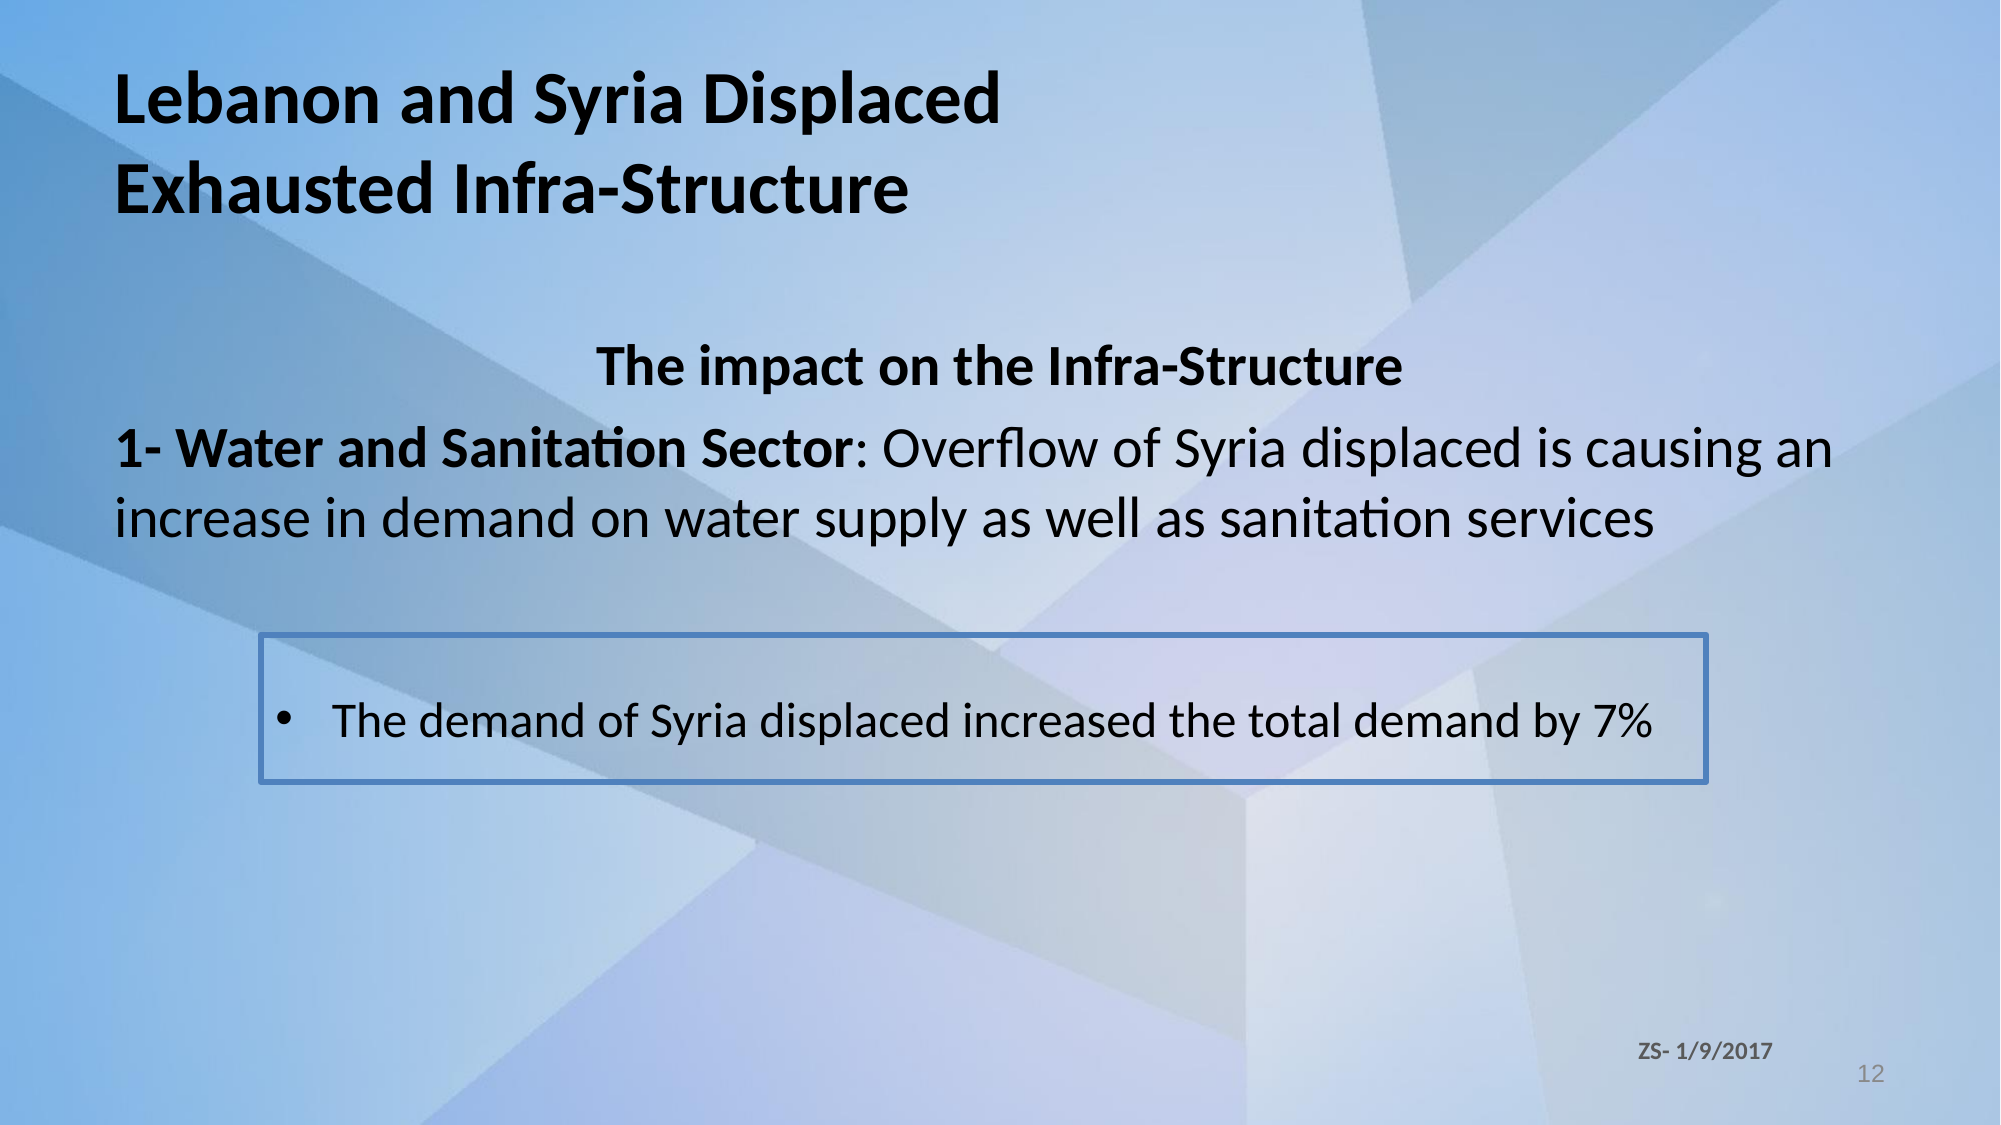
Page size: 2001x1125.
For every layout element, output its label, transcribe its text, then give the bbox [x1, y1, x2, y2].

footer ZS- 1/9/2017 [1566, 1019, 1846, 1080]
text_box The demand of Syria displaced increased the total demand by 7% [259, 633, 1708, 784]
list The impact on the Infra-Structure 1- Water and Sanitation Sector: Overflow of Syria displaced is causing an increase in demand on water supply as well as sanitation services [99, 319, 1901, 677]
picture [0, 0, 2001, 1125]
title Lebanon and Syria Displaced Exhausted Infra-Structure [99, 44, 1901, 233]
slide_number 12 [1433, 1042, 1900, 1103]
